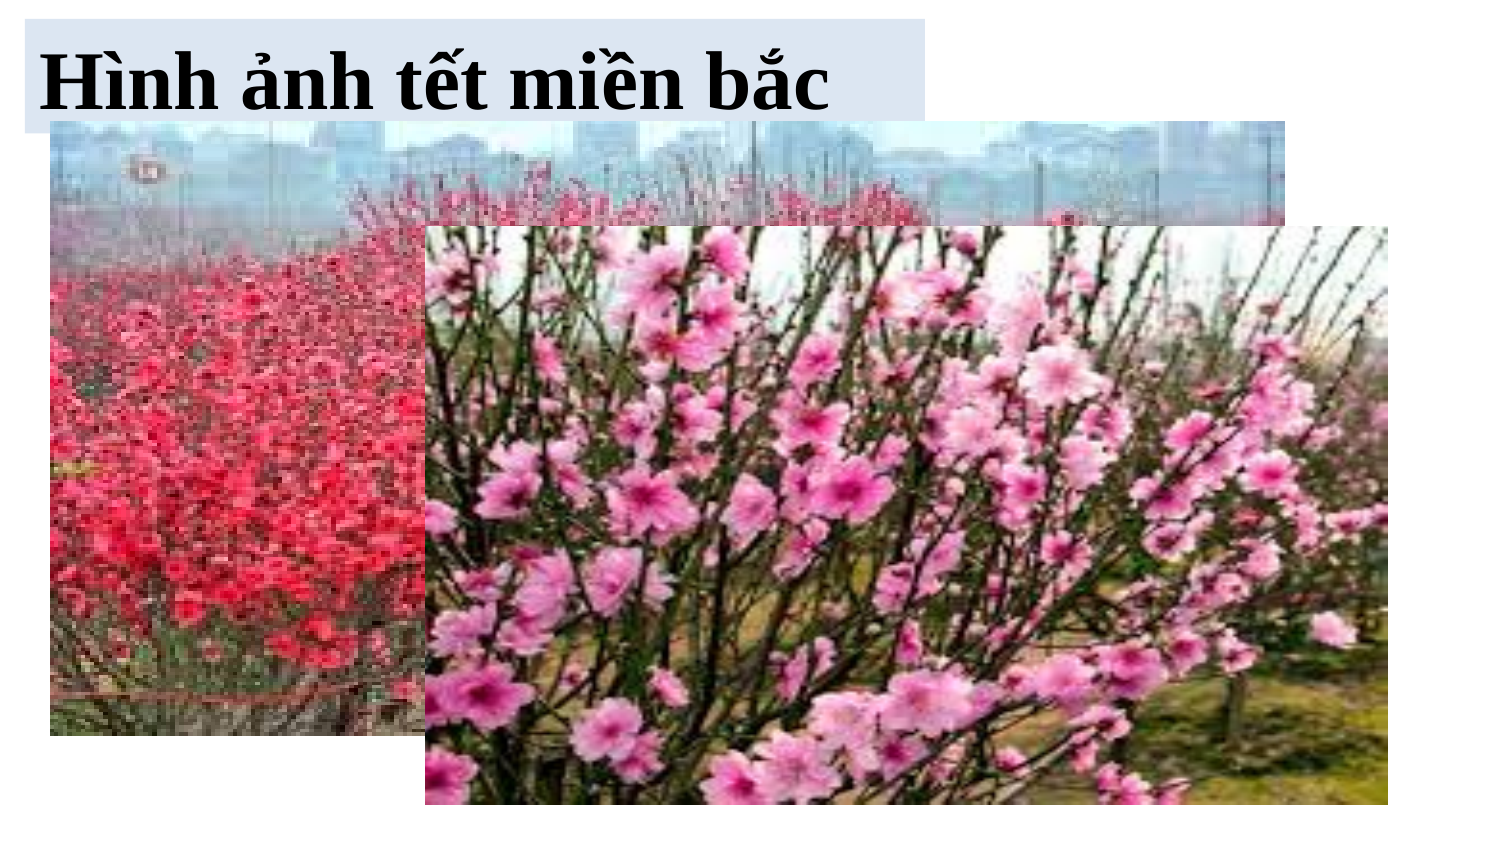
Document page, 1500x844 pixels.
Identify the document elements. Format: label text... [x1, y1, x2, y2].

picture [49, 121, 1388, 805]
text_box Hình ảnh tết miền bắc [24, 18, 925, 134]
